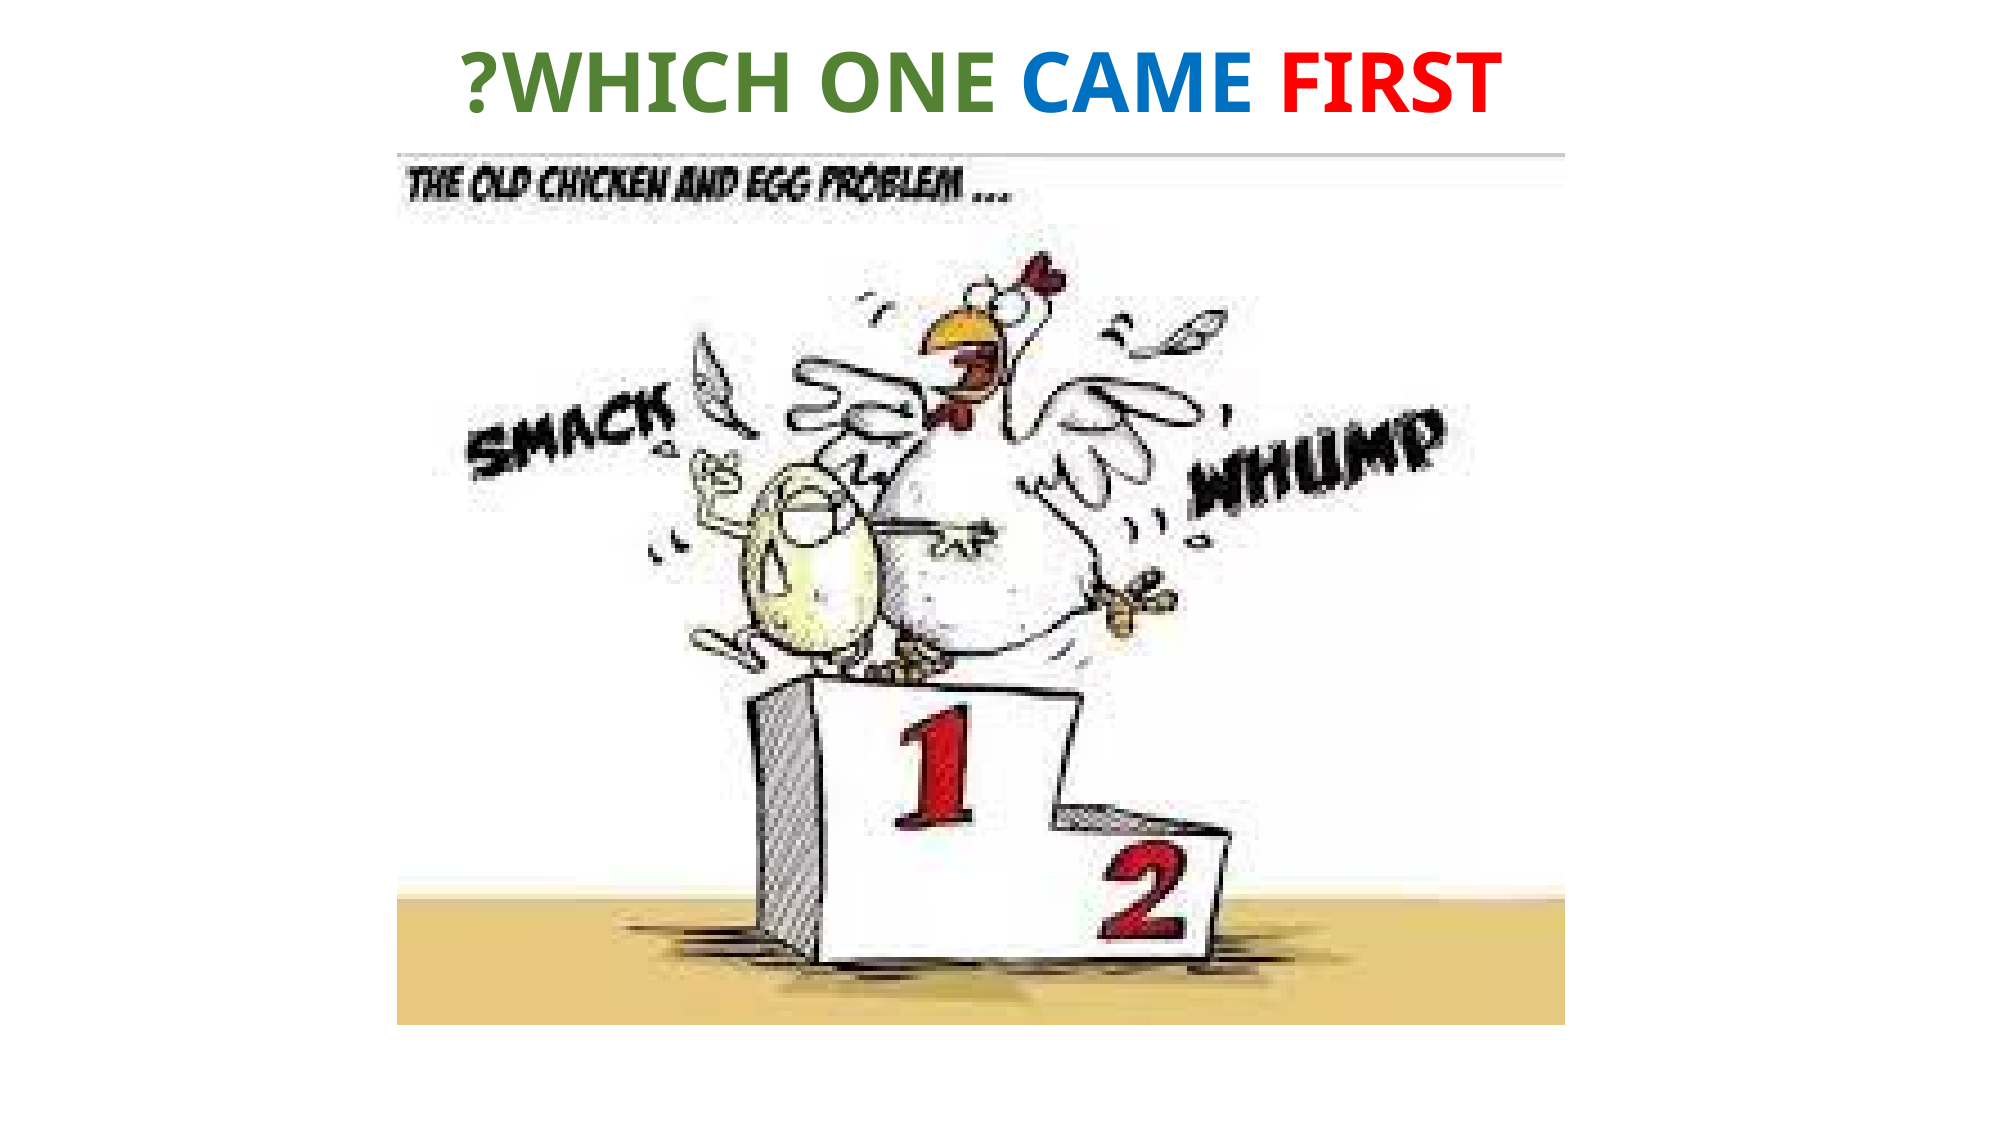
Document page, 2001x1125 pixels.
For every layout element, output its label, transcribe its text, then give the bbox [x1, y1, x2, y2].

picture [397, 153, 1565, 1025]
title WHICH ONE CAME FIRST? [118, 0, 1844, 182]
